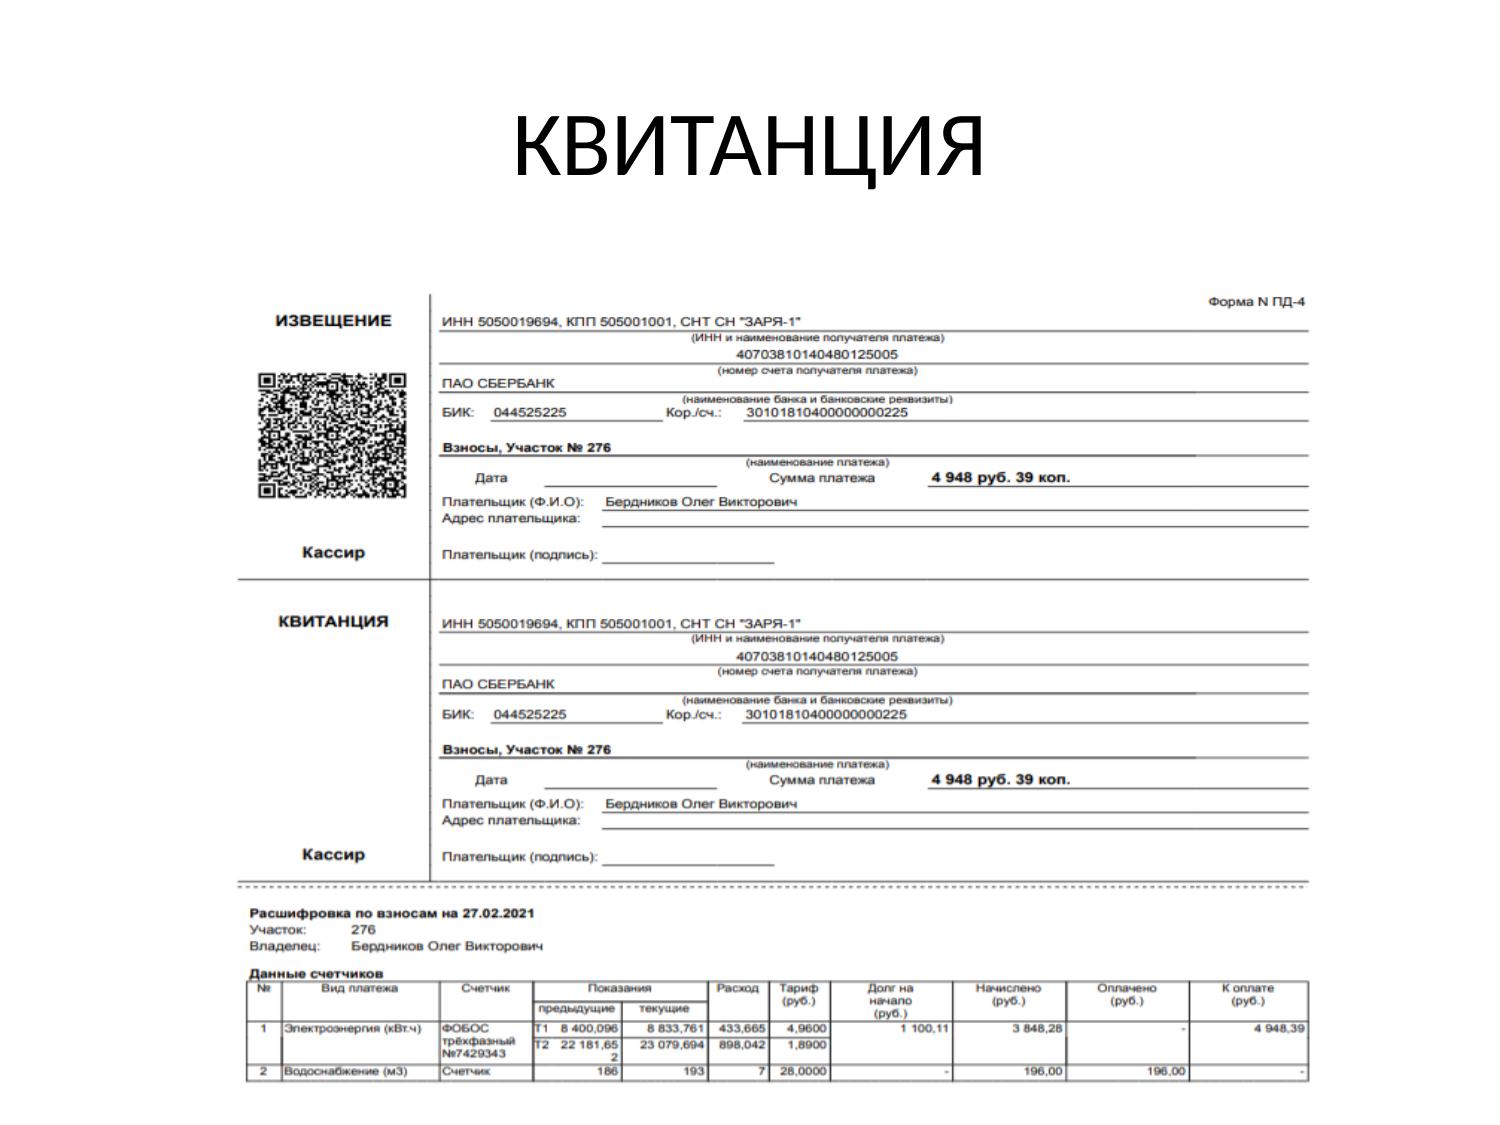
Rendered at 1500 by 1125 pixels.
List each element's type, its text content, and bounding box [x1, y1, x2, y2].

title КВИТАНЦИЯ [75, 45, 1425, 233]
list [206, 262, 1329, 1107]
